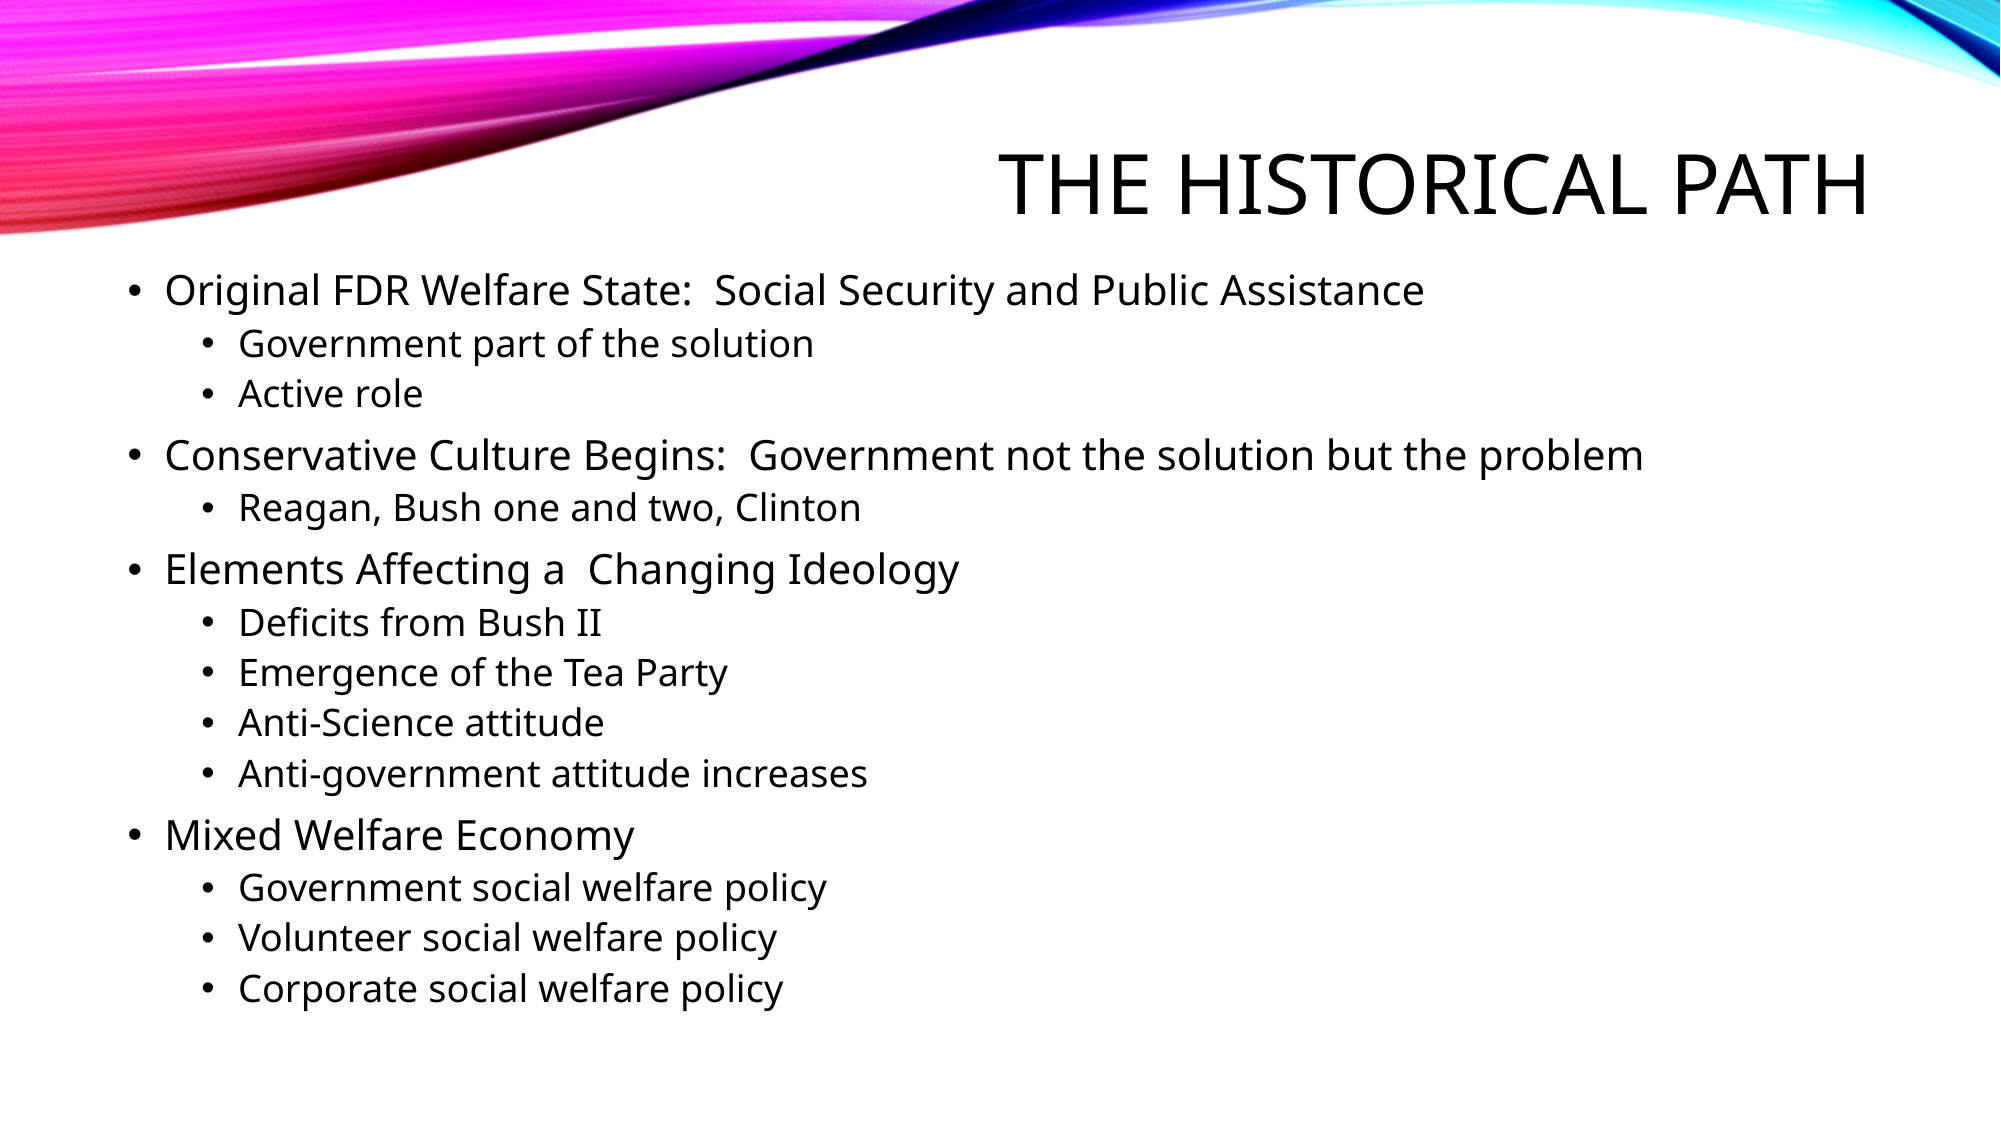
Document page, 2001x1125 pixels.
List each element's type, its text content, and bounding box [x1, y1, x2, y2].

picture [0, 0, 2000, 237]
title The historical path [474, 81, 1888, 262]
list Original FDR Welfare State: Social Security and Public Assistance Government part of the solution Active role Conservative Culture Begins: Government not the solution but the problem Reagan, Bush one and two, Clinton Elements Affecting a Changing Ideology Deficits from Bush II Emergence of the Tea Party Anti-Science attitude Anti-government attitude increases Mixed Welfare Economy Government social welfare policy Volunteer social welfare policy Corporate social welfare policy [112, 262, 1888, 1021]
picture [1910, 0, 2000, 45]
picture [1890, 0, 2000, 75]
